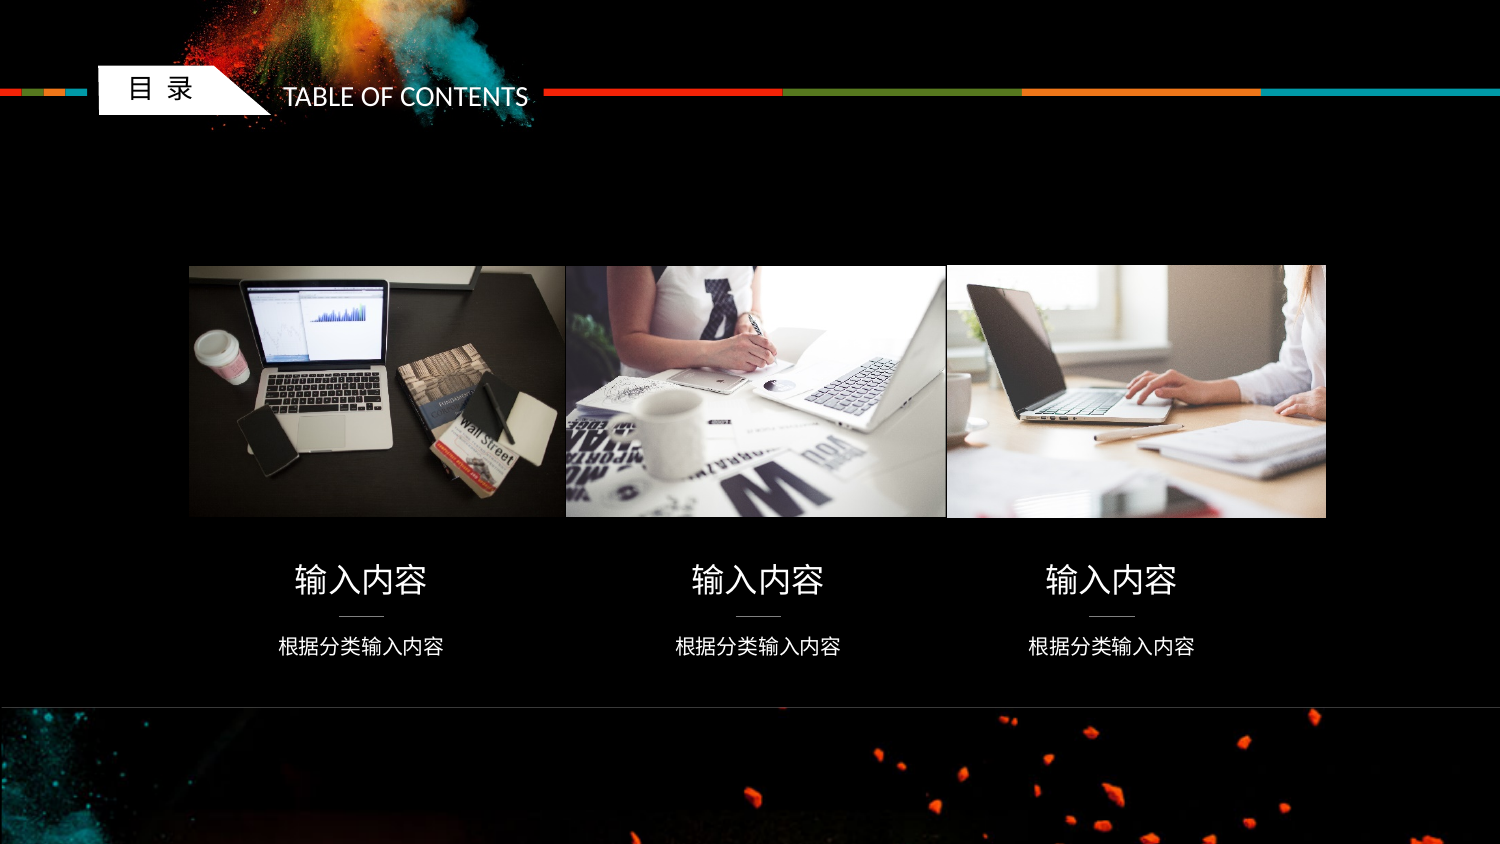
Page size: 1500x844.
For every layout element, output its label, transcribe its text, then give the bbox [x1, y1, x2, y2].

picture [947, 265, 1326, 519]
text_box 输入内容 [235, 551, 487, 626]
text_box 根据分类输入内容 [919, 626, 1304, 667]
picture [566, 266, 946, 517]
picture [1, 706, 1500, 844]
text_box 输入内容 [986, 551, 1238, 626]
text_box 根据分类输入内容 [566, 626, 919, 667]
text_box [0, 0, 1500, 203]
text_box 根据分类输入内容 [169, 626, 554, 667]
text_box 输入内容 [632, 551, 884, 626]
picture [189, 266, 565, 517]
